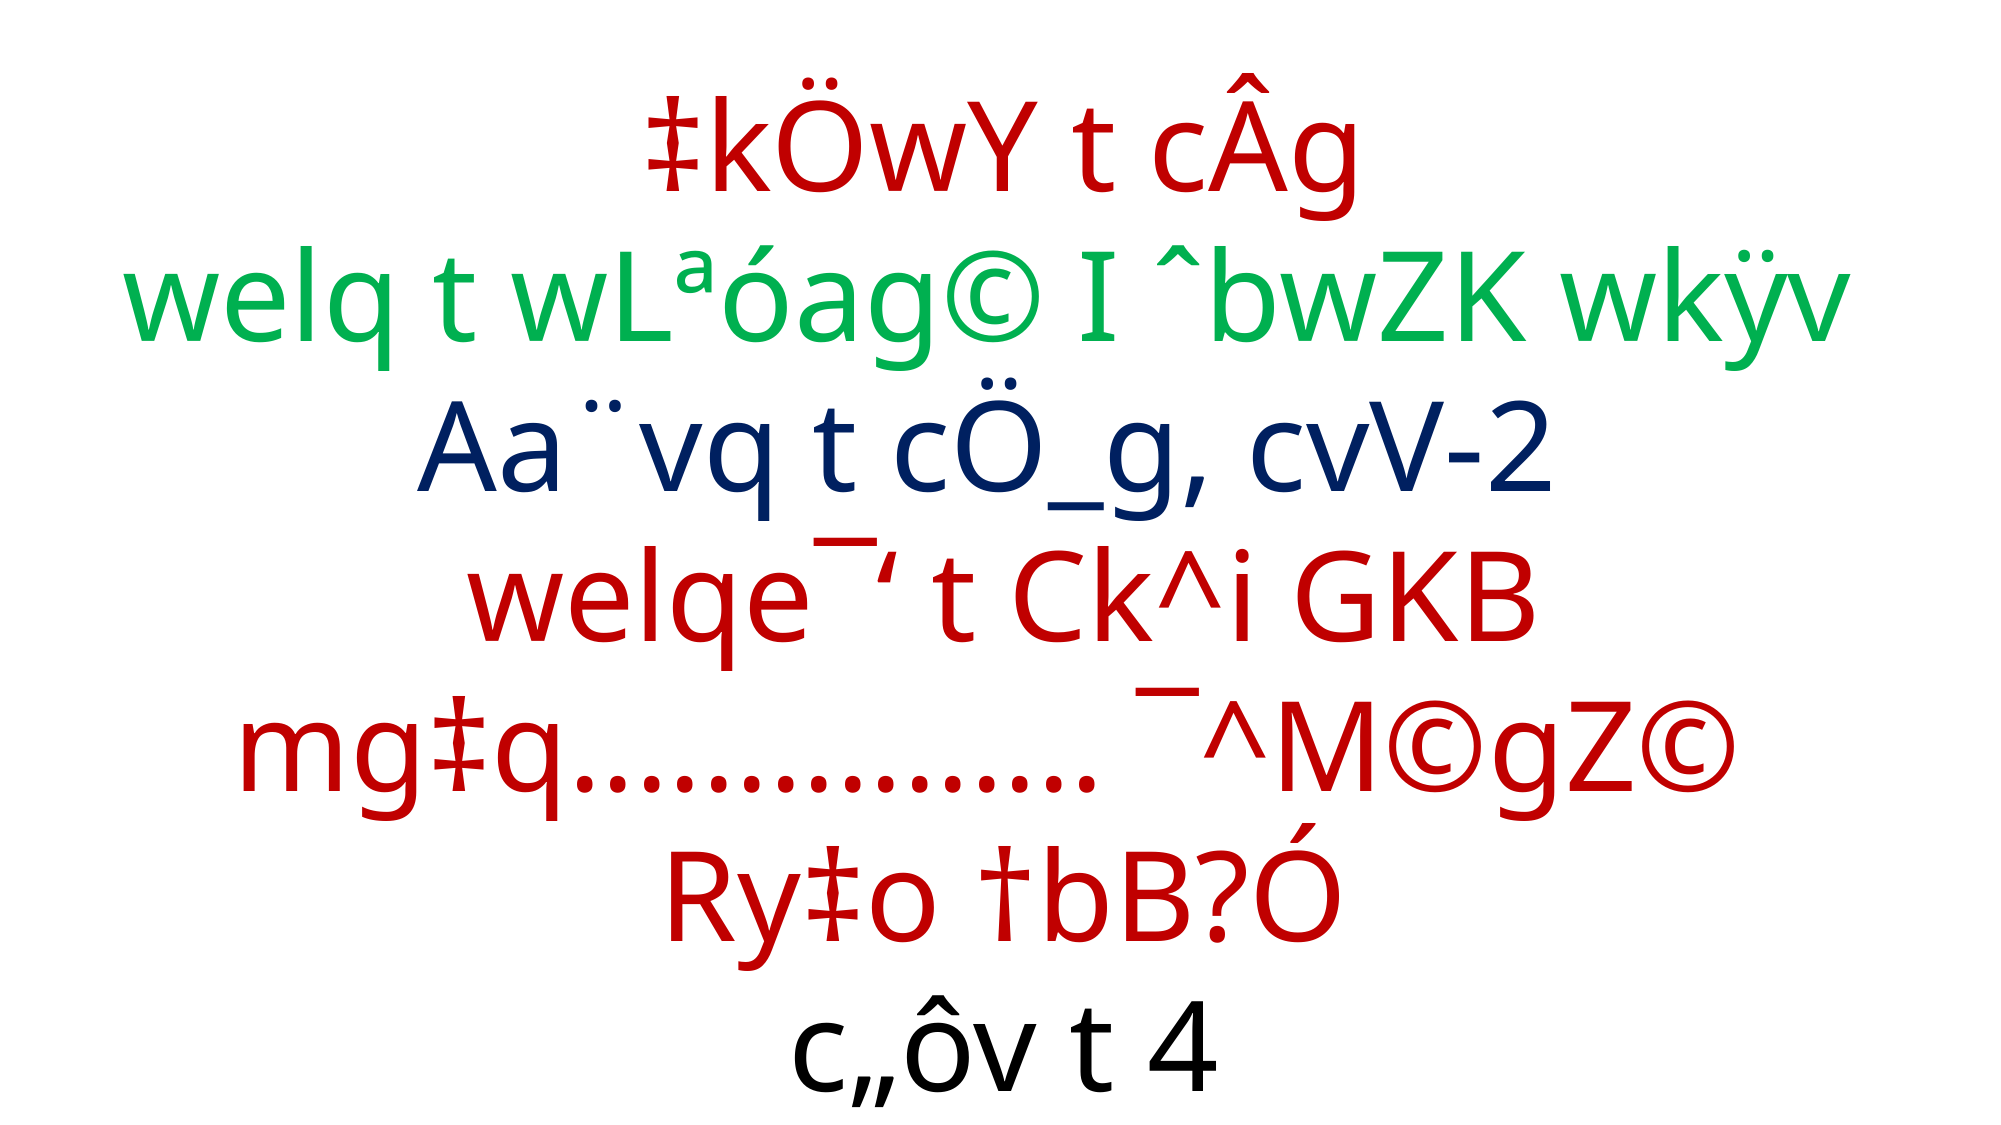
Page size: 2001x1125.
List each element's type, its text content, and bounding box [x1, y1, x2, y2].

text_box ‡kÖwY t cÂg welq t wLªóag© I ˆbwZK wkÿv Aa¨vq t cÖ_g, cvV-2 welqe¯‘ t Ck^i GKB mg‡q................ ¯^M©gZ© Ry‡o †bB?Ó c„ôv t 4 [45, 58, 1962, 1124]
